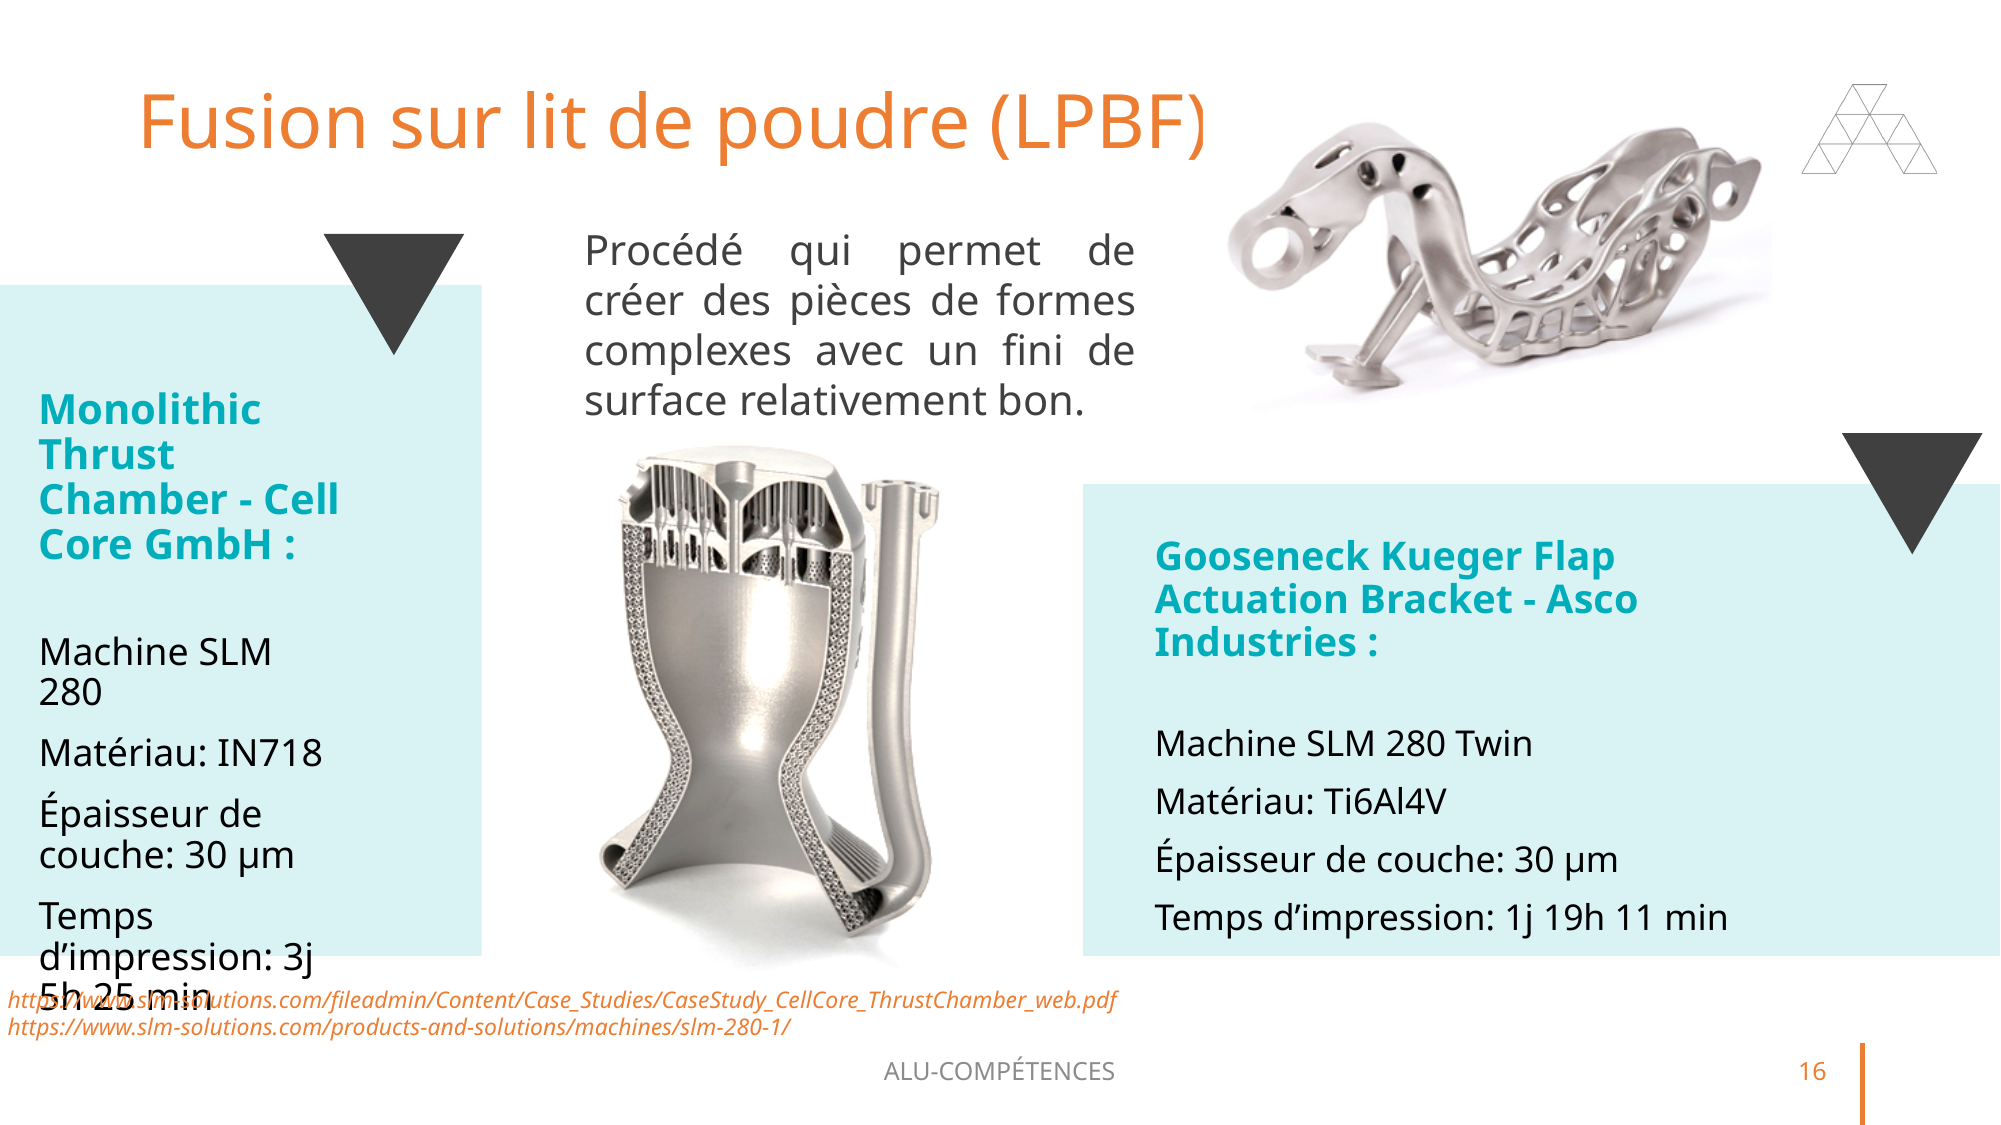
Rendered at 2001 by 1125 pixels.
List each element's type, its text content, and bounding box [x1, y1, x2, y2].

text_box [1082, 433, 2000, 956]
text_box https://www.slm-solutions.com/fileadmin/Content/Case_Studies/CaseStudy_CellCore_ThrustChamber_web.pdf https://www.slm-solutions.com/products-and-solutions/machines/slm-280-1/ [0, 977, 1385, 1048]
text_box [0, 233, 482, 956]
text_box Procédé qui permet de créer des pièces de formes complexes avec un fini de surface relativement bon. [569, 216, 1152, 432]
picture [1202, 97, 1773, 424]
picture [582, 424, 968, 981]
list Monolithic Thrust Chamber - Cell Core GmbH : Machine SLM 280 Matériau: IN718 Épaisseur de couche: 30 µm Temps d’impression: 3j 5h 25 min [38, 956, 344, 977]
title Fusion sur lit de poudre (LPBF) [137, 84, 1749, 237]
slide_number 16 [1643, 1042, 1842, 1103]
footer ALU-COMPÉTENCES [662, 1048, 1338, 1103]
